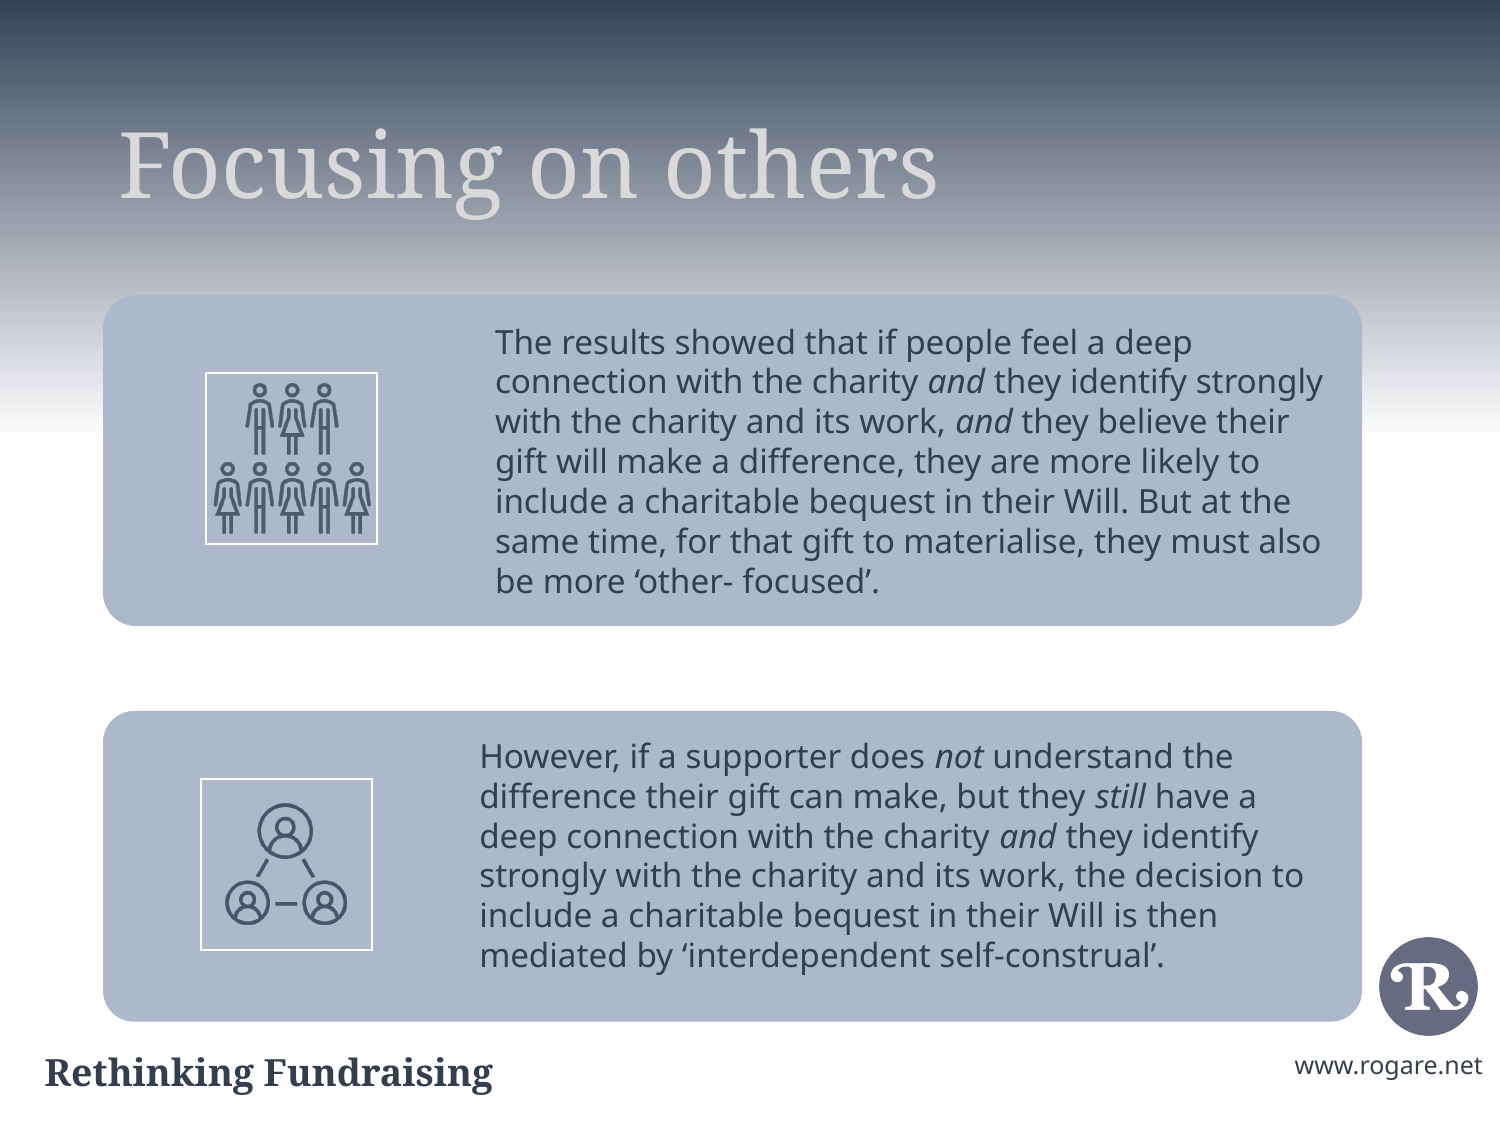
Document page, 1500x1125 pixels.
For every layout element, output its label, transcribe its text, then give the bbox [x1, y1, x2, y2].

title Focusing on others [103, 59, 1397, 278]
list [103, 177, 1363, 1125]
picture [1379, 937, 1478, 1036]
